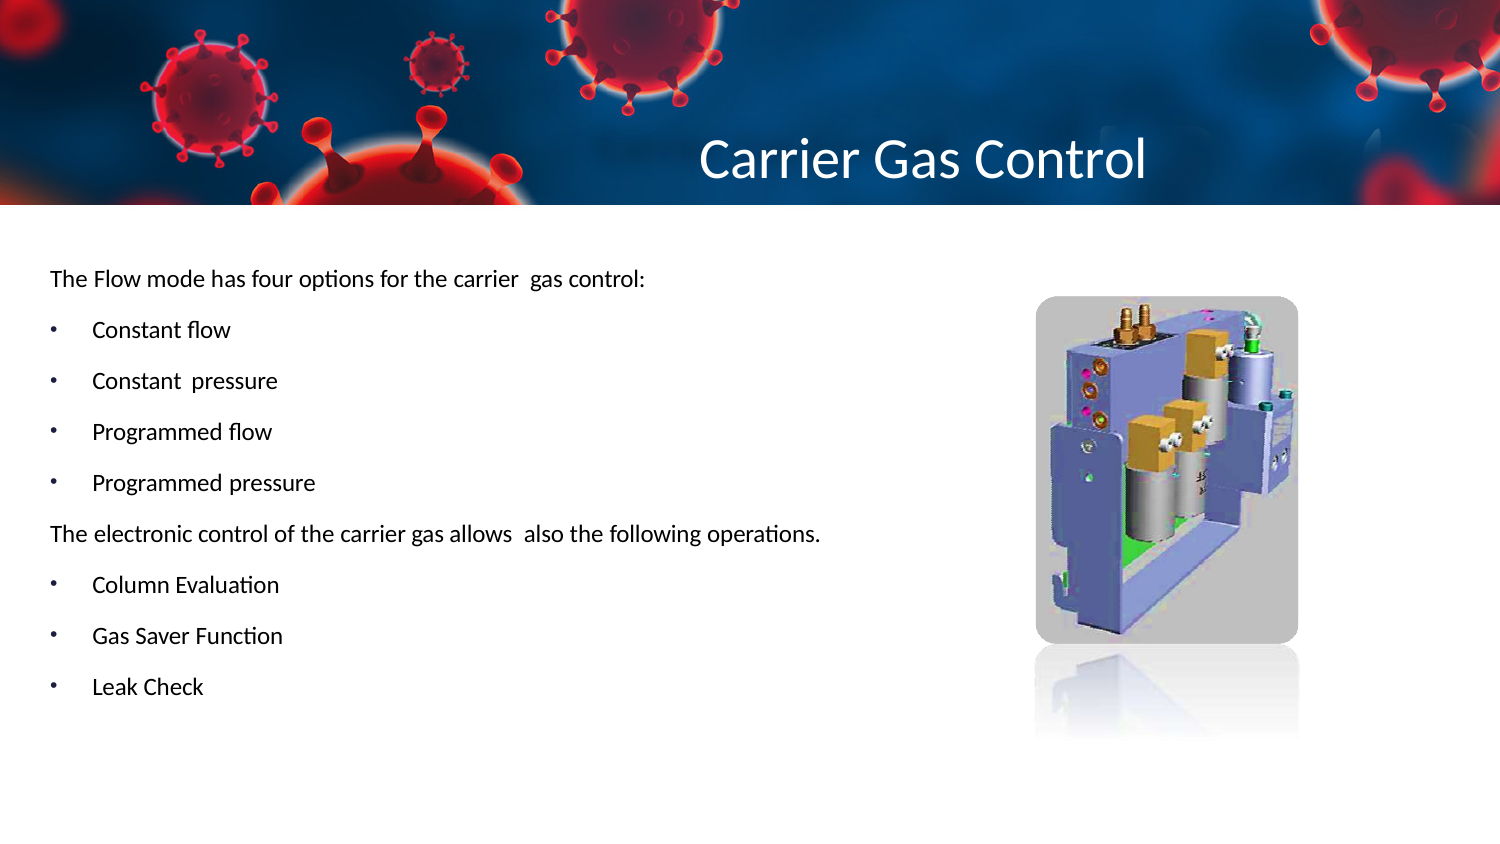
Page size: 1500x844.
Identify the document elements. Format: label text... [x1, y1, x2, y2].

picture [0, 0, 1500, 844]
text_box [1033, 296, 1301, 741]
title Carrier Gas Control [649, 83, 1148, 226]
text_box [239, 52, 1301, 241]
text_box The Flow mode has four options for the carrier gas control: Constant flow Constant pressure Programmed flow Programmed pressure The electronic control of the carrier gas allows also the following operations. Column Evaluation Gas Saver Function Leak Check [48, 246, 899, 701]
